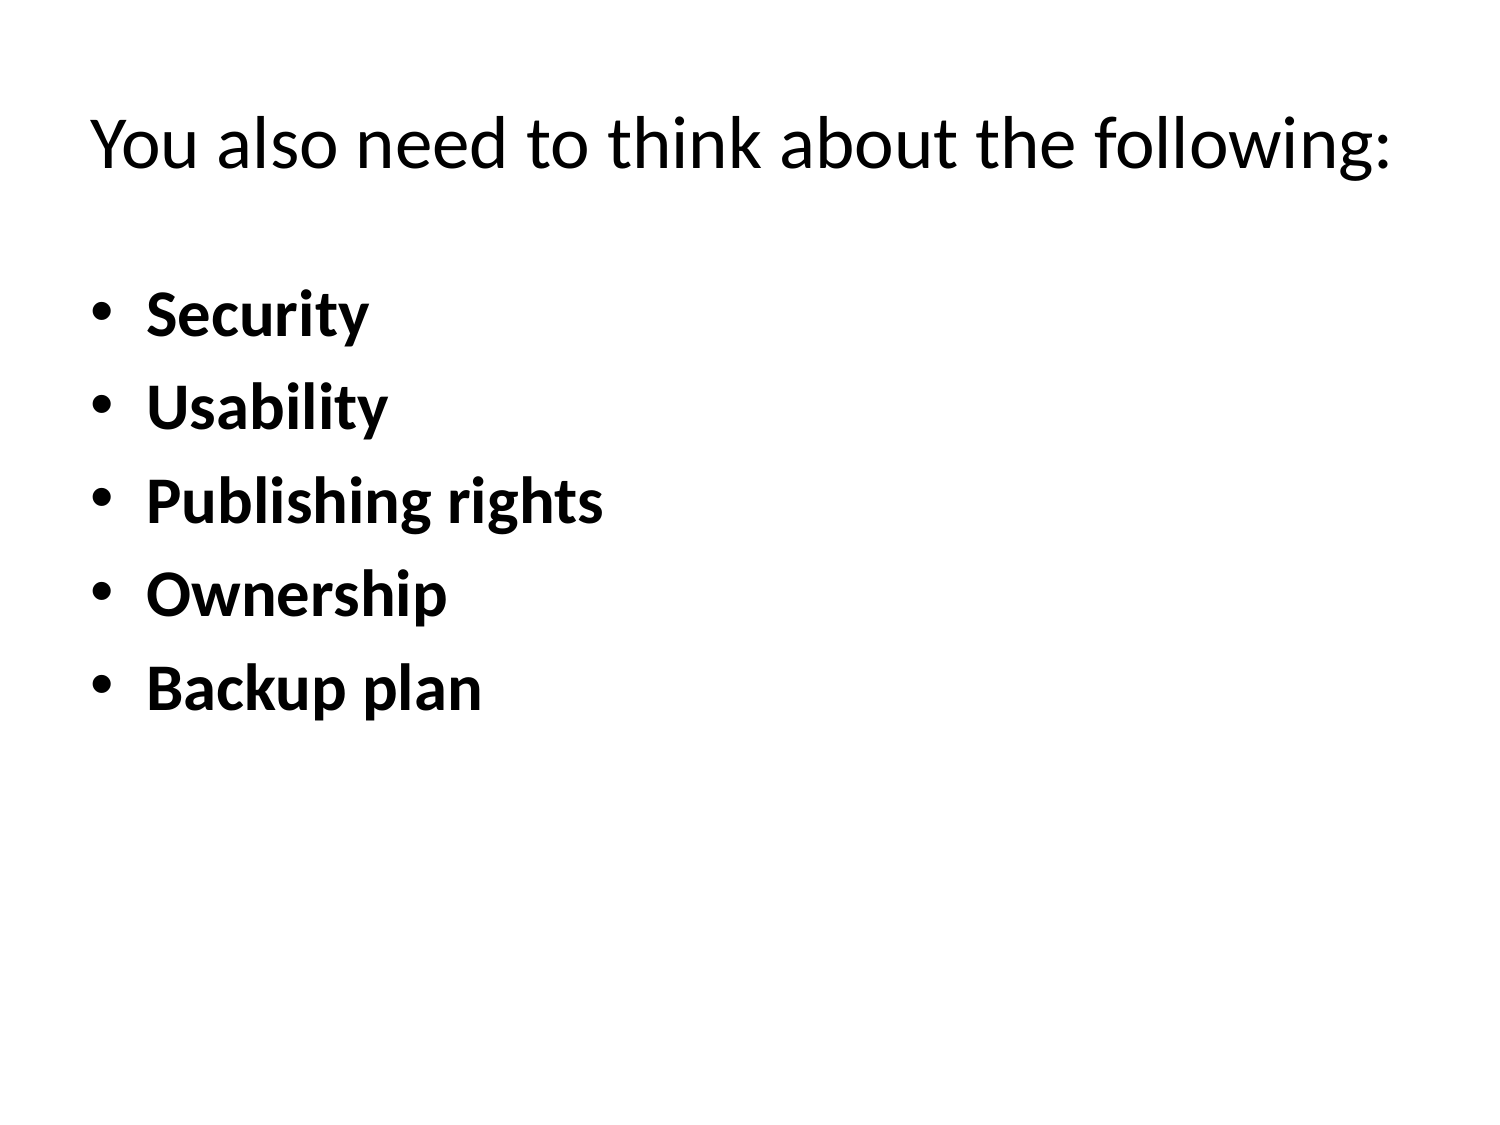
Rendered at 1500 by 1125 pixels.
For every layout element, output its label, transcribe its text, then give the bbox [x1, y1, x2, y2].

title You also need to think about the following: [75, 45, 1425, 233]
list Security Usability Publishing rights Ownership Backup plan [75, 262, 1425, 1005]
